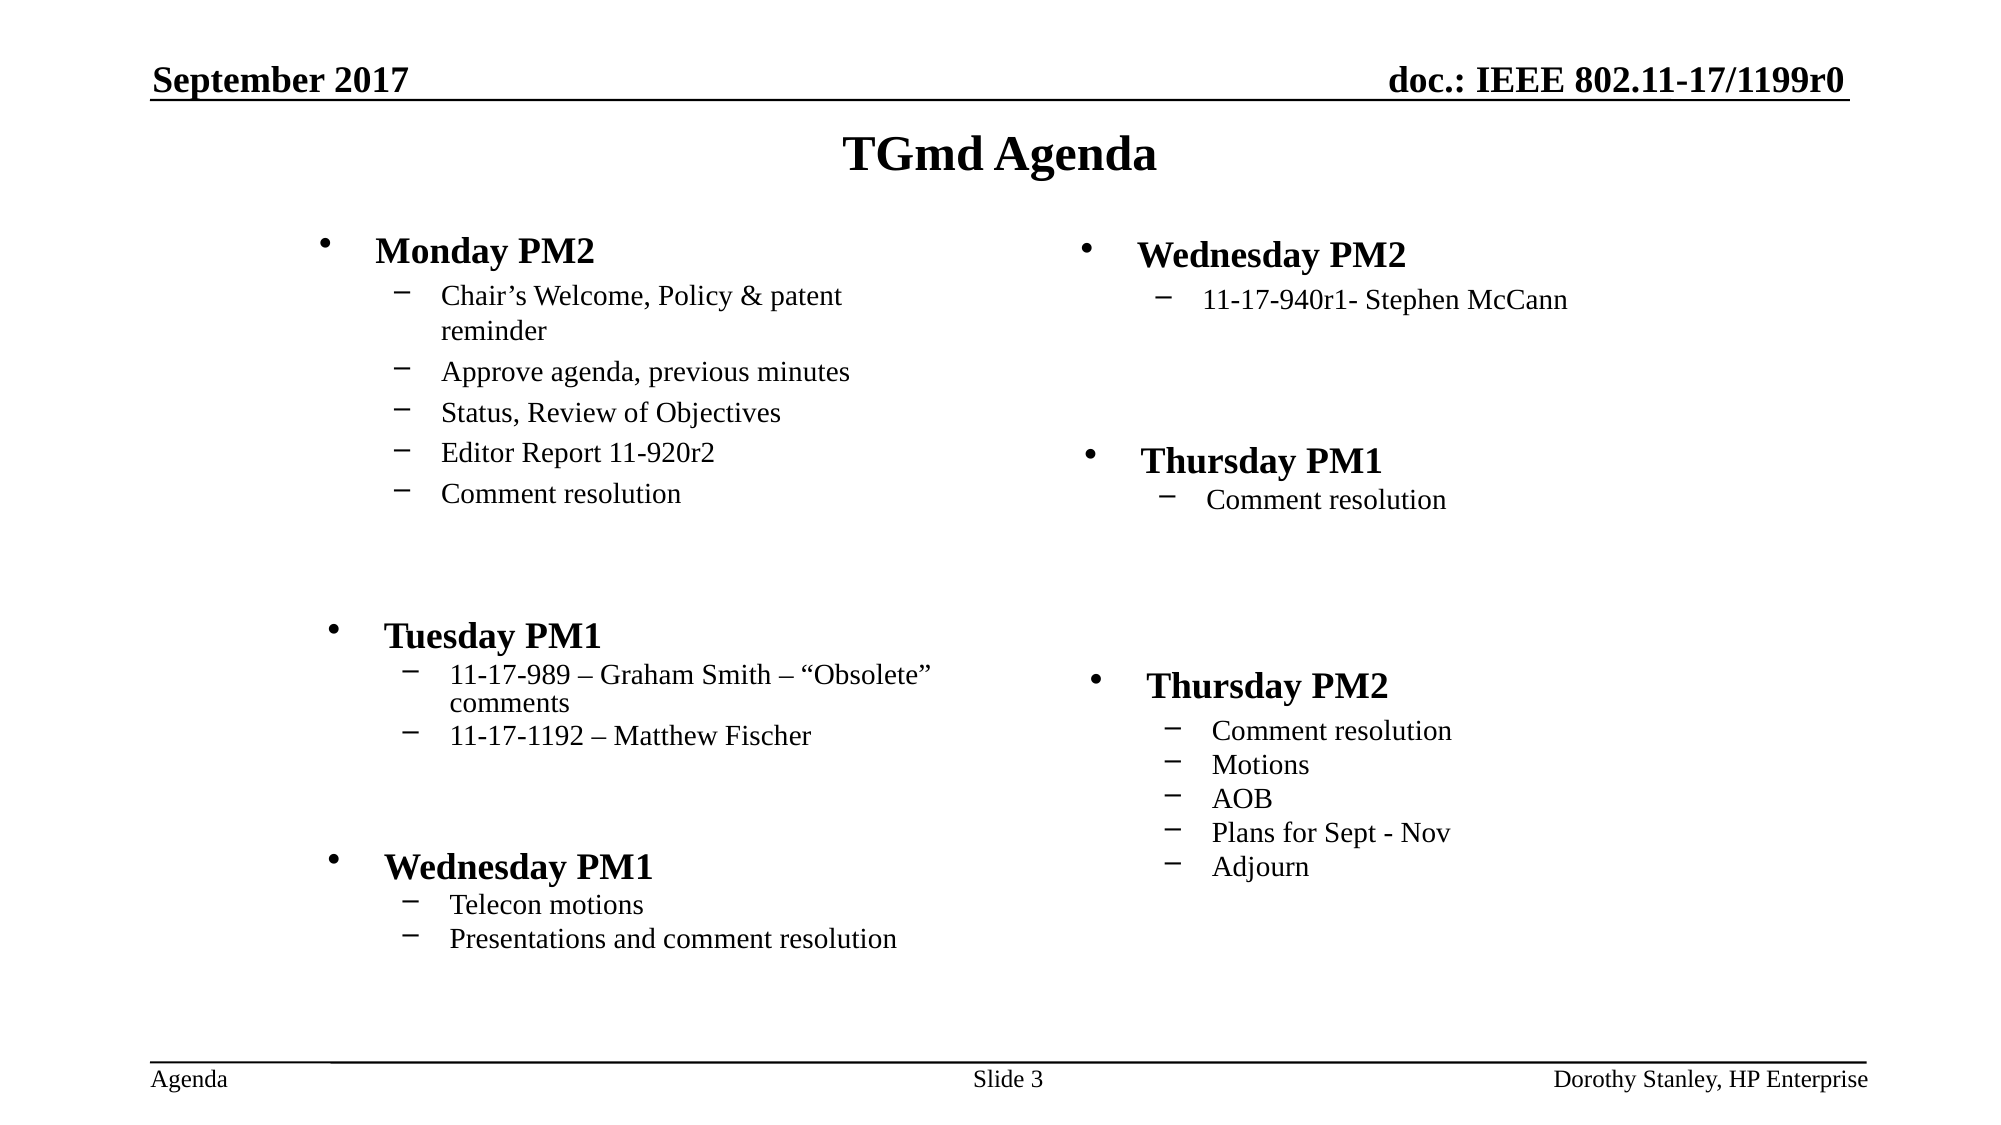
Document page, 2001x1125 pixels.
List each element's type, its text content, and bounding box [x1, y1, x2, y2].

text_box Thursday PM2 Comment resolution Motions AOB Plans for Sept - Nov Adjourn [1074, 662, 1826, 938]
text_box Wednesday PM2 11-17-940r1- Stephen McCann [1065, 231, 1778, 350]
title TGmd Agenda [362, 112, 1638, 188]
footer Dorothy Stanley, HP Enterprise [1549, 1062, 1869, 1093]
text_box Tuesday PM1 11-17-989 – Graham Smith – “Obsolete” comments 11-17-1192 – Matthew Fischer [312, 612, 1025, 768]
text_box Thursday PM1 Comment resolution [1069, 437, 1782, 563]
slide_number Slide 3 [972, 1062, 1044, 1093]
text_box Monday PM2 Chair’s Welcome, Policy & patent reminder Approve agenda, previous minutes Status, Review of Objectives Editor Report 11-920r2 Comment resolution [303, 227, 962, 563]
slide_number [152, 54, 567, 100]
text_box Wednesday PM1 Telecon motions Presentations and comment resolution [312, 843, 1025, 1037]
